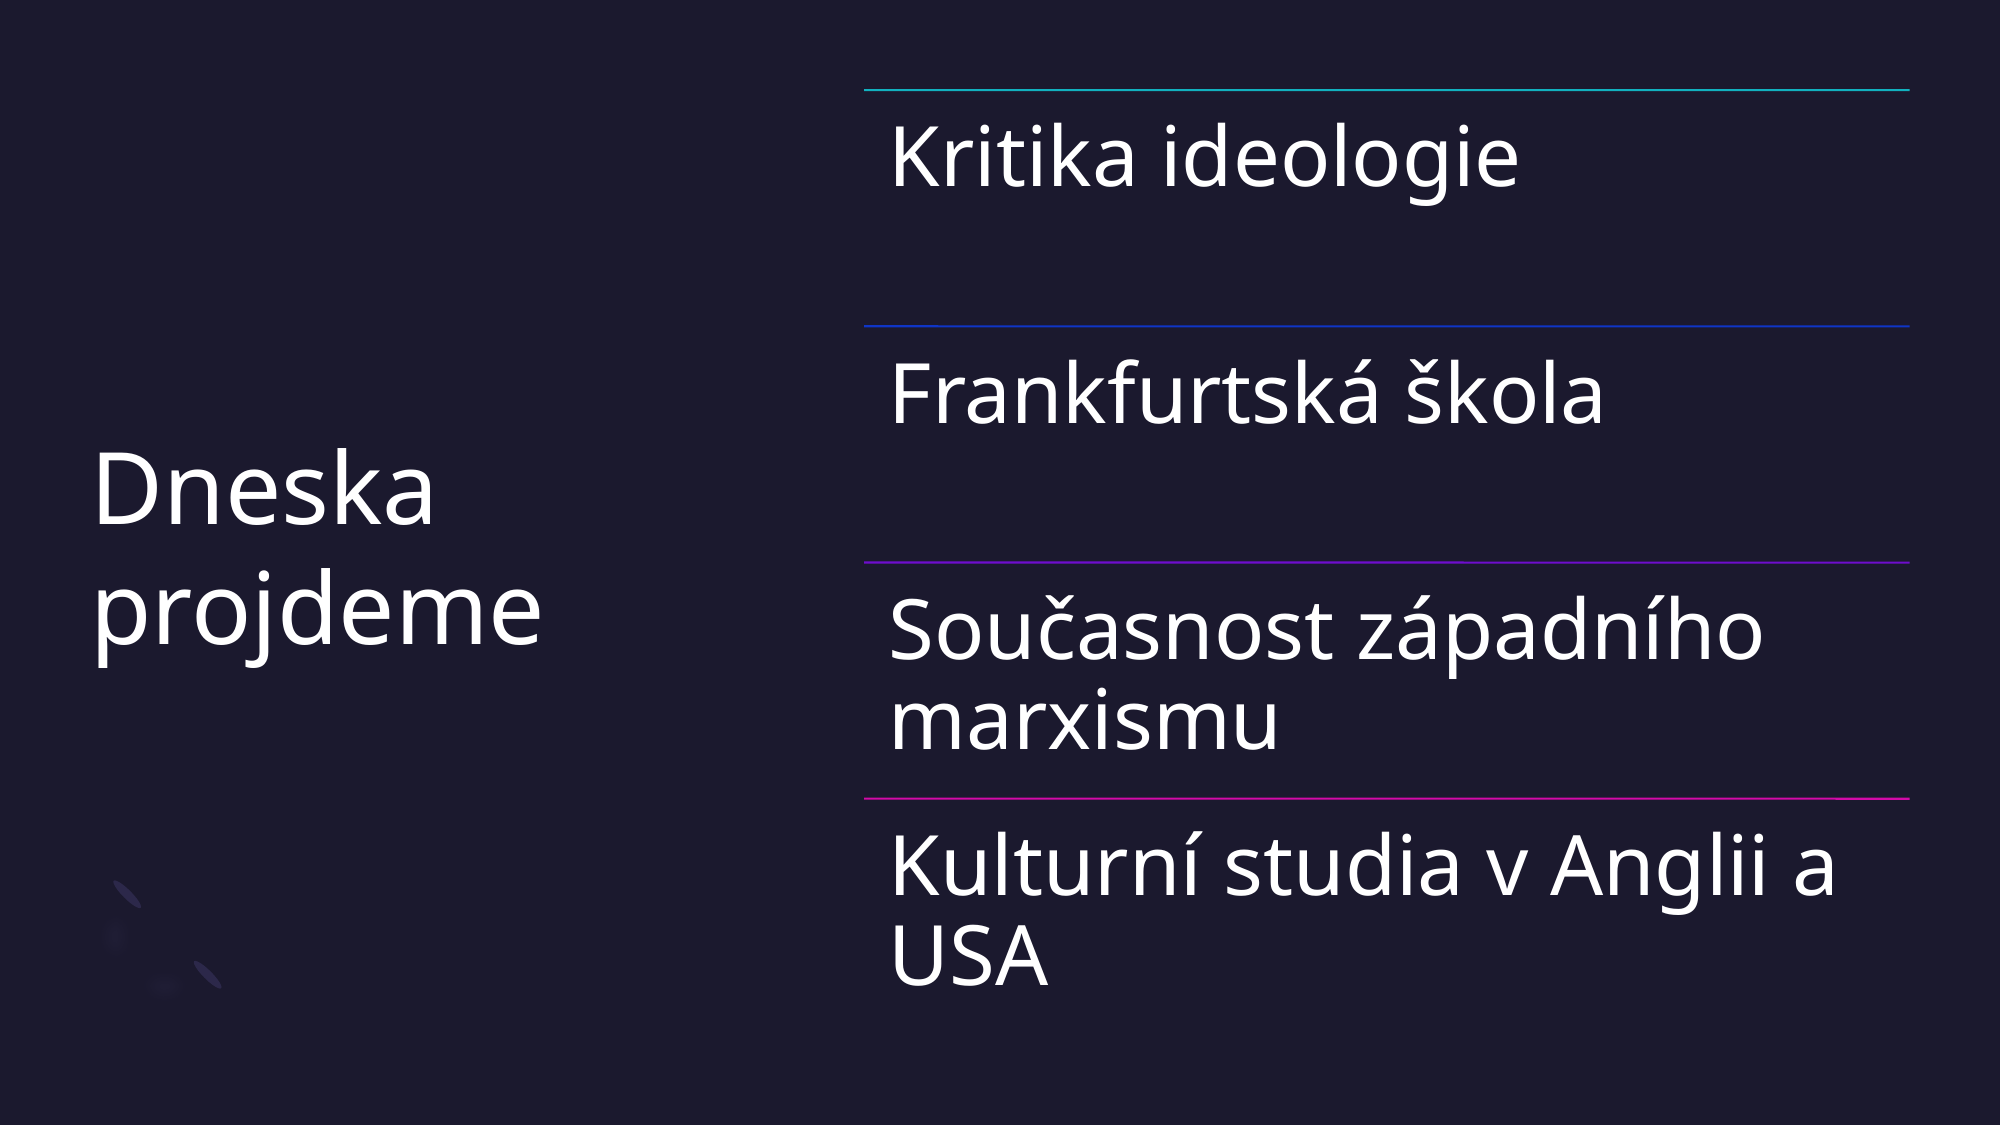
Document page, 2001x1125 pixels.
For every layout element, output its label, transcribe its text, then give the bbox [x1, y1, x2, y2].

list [864, 90, 1910, 1035]
title Dneska projdeme [90, 90, 676, 1000]
